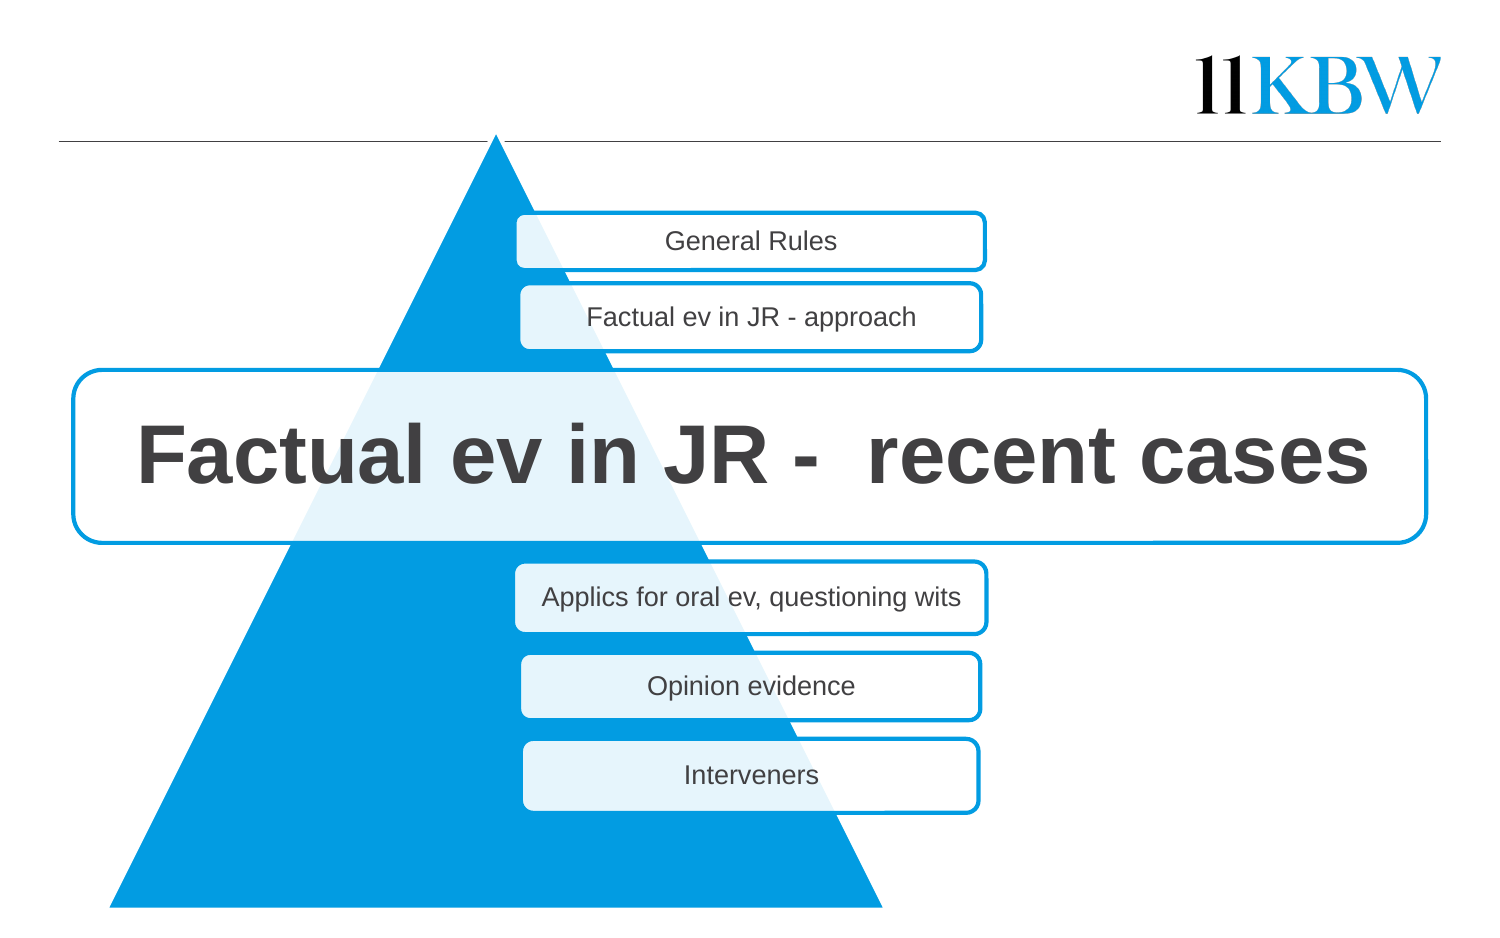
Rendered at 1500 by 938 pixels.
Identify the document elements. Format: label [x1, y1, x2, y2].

list [58, 129, 1441, 910]
